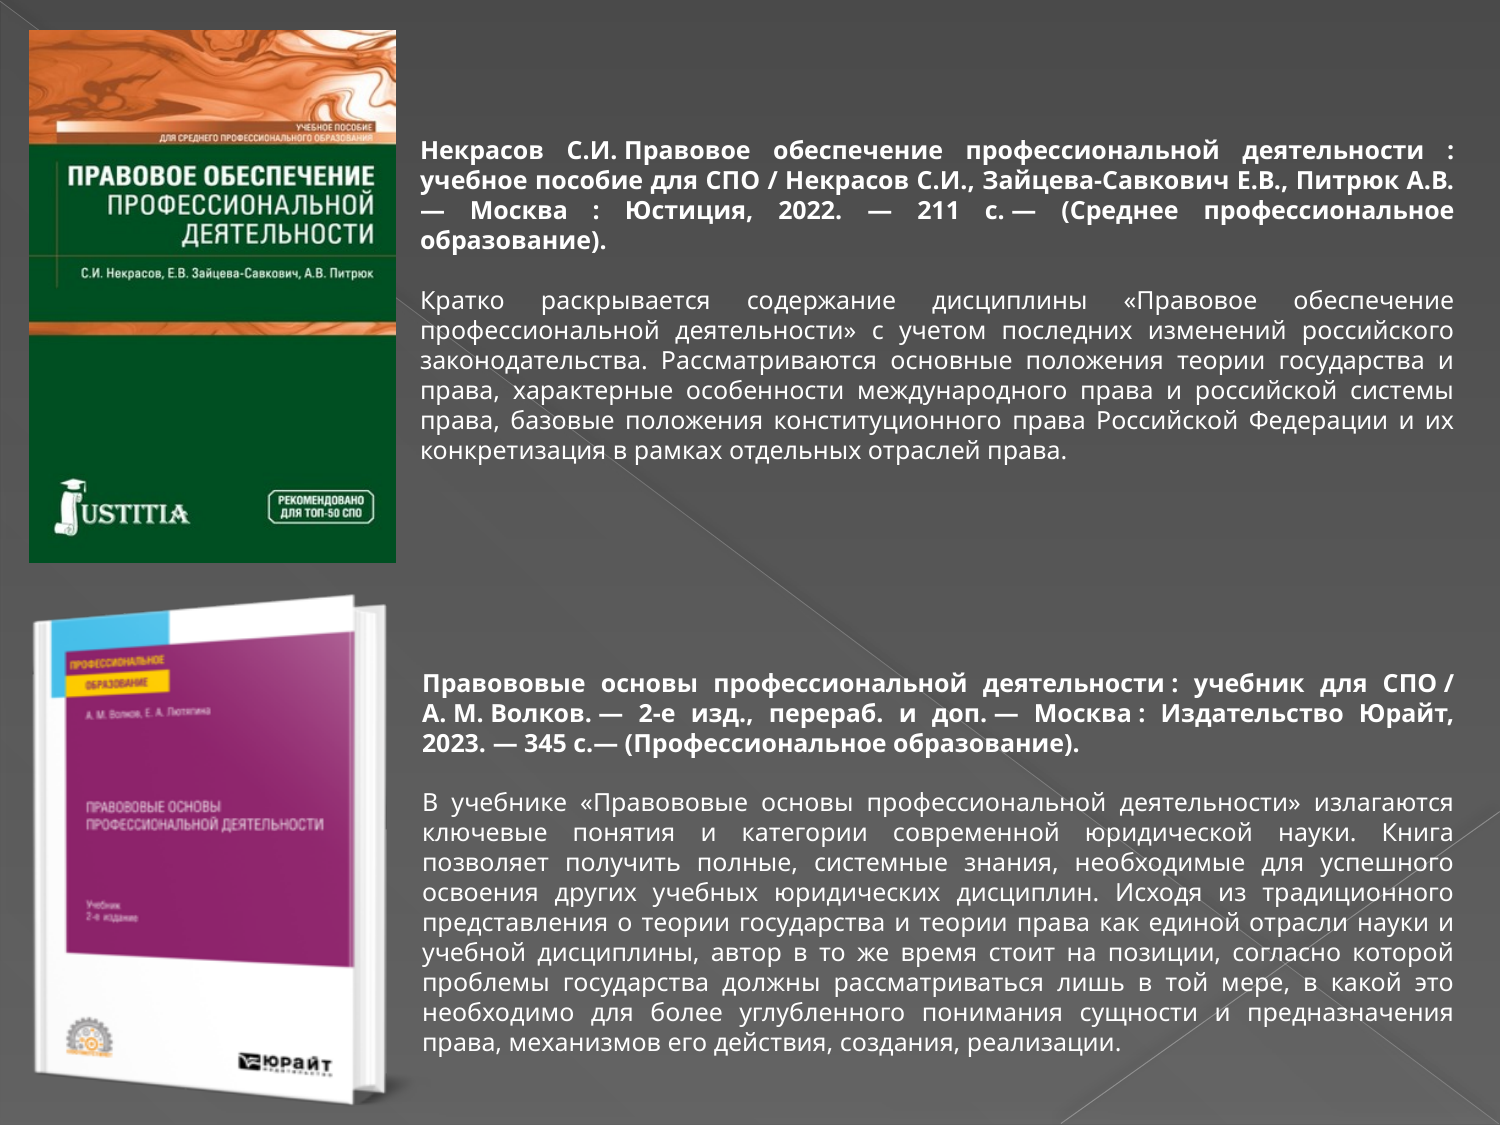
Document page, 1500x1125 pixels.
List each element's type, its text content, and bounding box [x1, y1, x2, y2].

picture [0, 30, 432, 1125]
text_box Правововые основы профессиональной деятельности : учебник для СПО / А. М. Волков. — 2-е изд., перераб. и доп. — Москва : Издательство Юрайт, 2023. — 345 с.— (Профессиональное образование). В учебнике «Правововые основы профессиональной деятельности» излагаются ключевые понятия и категории современной юридической науки. Книга позволяет получить полные, системные знания, необходимые для успешного освоения других учебных юридических дисциплин. Исходя из традиционного представления о теории государства и теории права как единой отрасли науки и учебной дисциплины, автор в то же время стоит на позиции, согласно которой проблемы государства должны рассматриваться лишь в той мере, в какой это необходимо для более углубленного понимания сущности и предназначения права, механизмов его действия, создания, реализации. [435, 659, 1471, 1064]
text_box Некрасов С.И. Правовое обеспечение профессиональной деятельности : учебное пособие для СПО / Некрасов С.И., Зайцева-Савкович Е.В., Питрюк А.В. — Москва : Юстиция, 2022. — 211 с. — (Среднее профессиональное образование). Кратко раскрывается содержание дисциплины «Правовое обеспечение профессиональной деятельности» с учетом последних изменений российского законодательства. Рассматриваются основные положения теории государства и права, характерные особенности международного права и российской системы права, базовые положения конституционного права Российской Федерации и их конкретизация в рамках отдельных отраслей права. [405, 127, 1471, 472]
